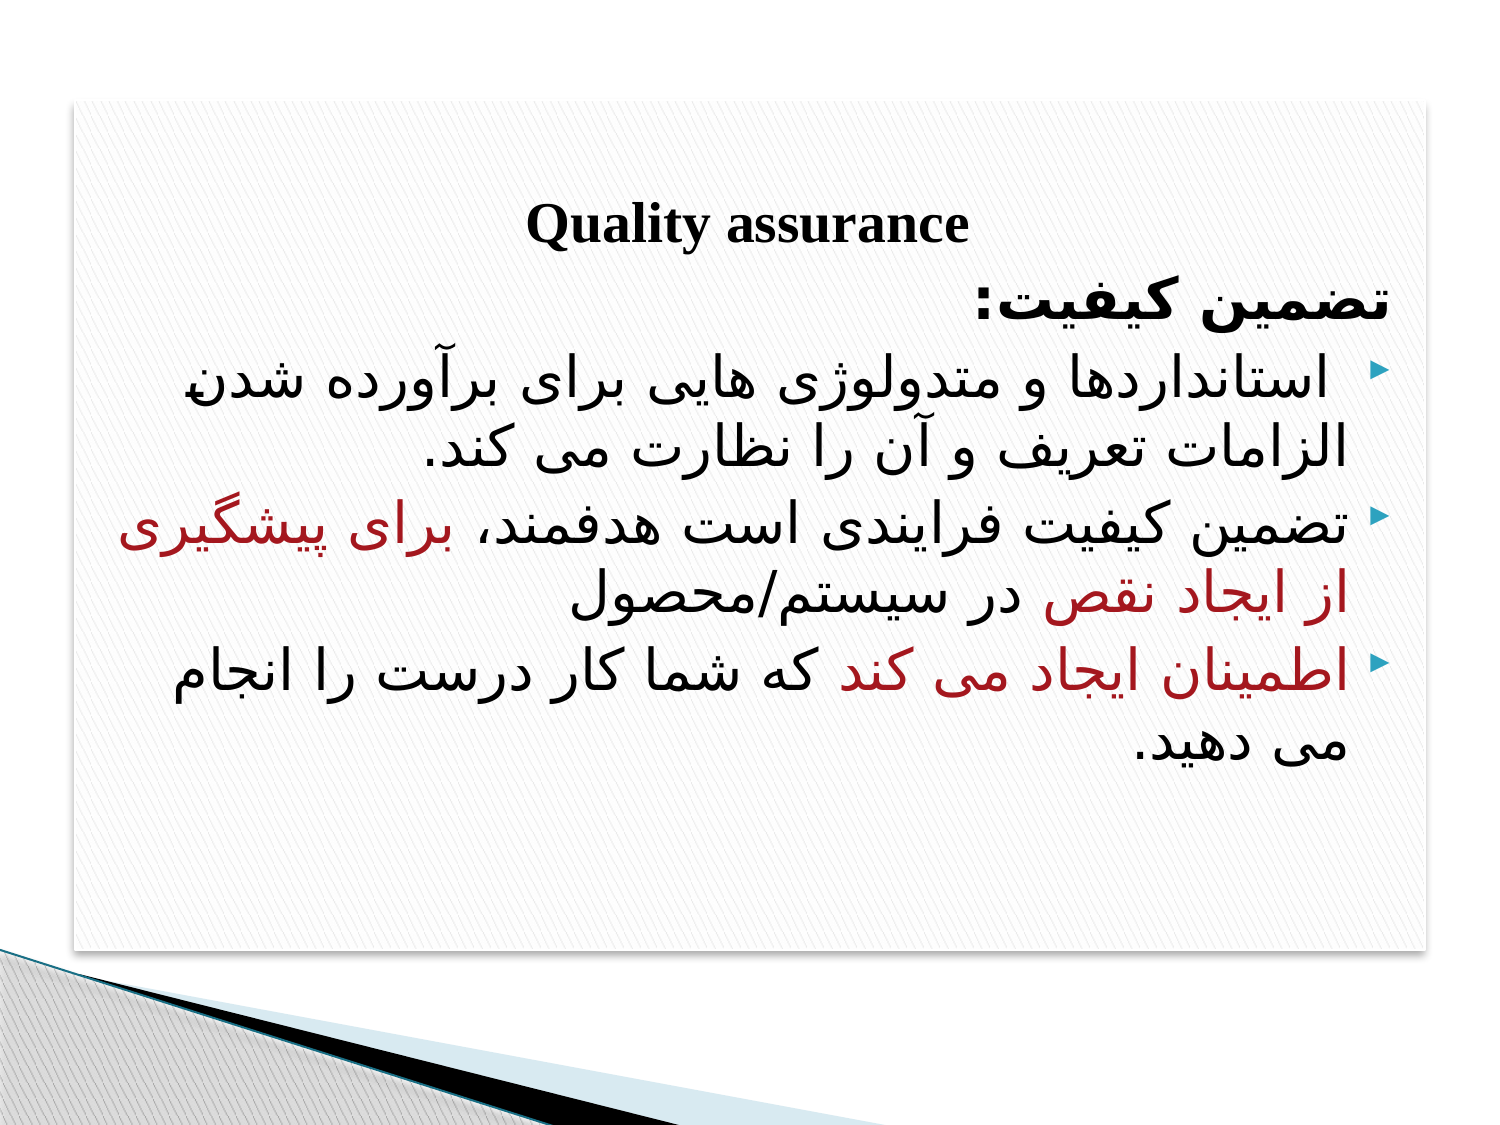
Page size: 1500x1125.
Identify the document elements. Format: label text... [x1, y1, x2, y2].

list Quality assurance تضمین کیفیت: استانداردها و متدولوژی هایی برای برآورده شدن الزامات تعریف و آن را نظارت می کند. تضمین کیفیت فرایندی است هدفمند، برای پیشگیری از ایجاد نقص در سیستم/محصول اطمینان ایجاد می کند که شما کار درست را انجام می دهید. [74, 99, 1426, 951]
